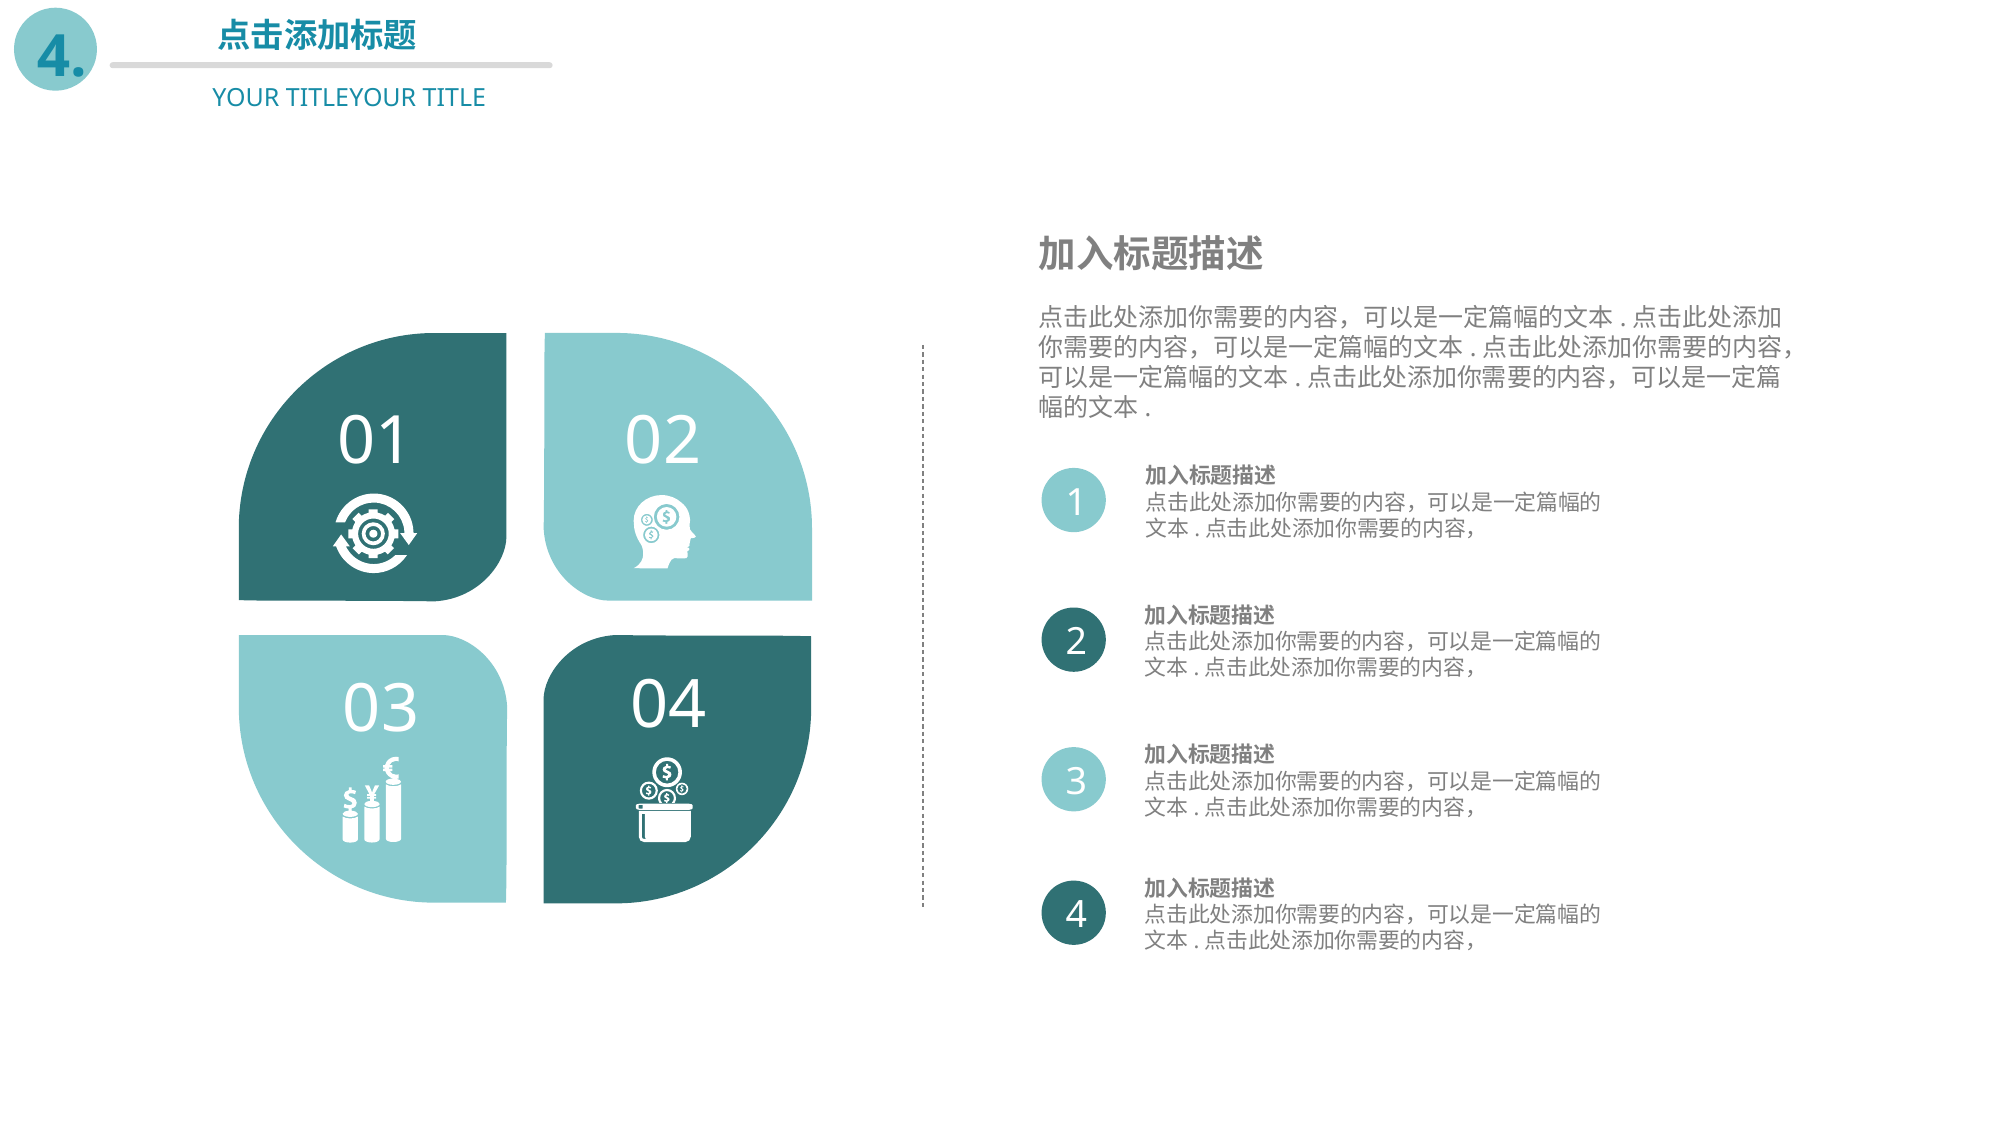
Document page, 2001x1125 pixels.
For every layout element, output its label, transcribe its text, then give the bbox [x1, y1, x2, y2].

text_box 加入标题描述 点击此处添加你需要的内容，可以是一定篇幅的文本.点击此处添加你需要的内容， [1130, 594, 1628, 688]
text_box 4 [1040, 879, 1107, 946]
text_box 加入标题描述 点击此处添加你需要的内容，可以是一定篇幅的文本.点击此处添加你需要的内容， [1130, 867, 1628, 961]
text_box [12, 23, 22, 76]
text_box 加入标题描述 点击此处添加你需要的内容，可以是一定篇幅的文本.点击此处添加你需要的内容， [1130, 454, 1628, 548]
text_box 1 [1040, 466, 1107, 534]
text_box [526, 61, 554, 70]
text_box 3 [1040, 746, 1107, 813]
text_box 加入标题描述 点击此处添加你需要的内容，可以是一定篇幅的文本.点击此处添加你需要的内容， [1130, 733, 1628, 828]
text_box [109, 6, 526, 120]
text_box 2 [1040, 606, 1107, 673]
text_box 4. [22, 10, 102, 96]
text_box 加入标题描述 点击此处添加你需要的内容，可以是一定篇幅的文本.点击此处添加你需要的内容，可以是一定篇幅的文本.点击此处添加你需要的内容，可以是一定篇幅的文本.点击此处添加你需要的内容，可以是一定篇幅的文本. [1023, 222, 1799, 455]
text_box [39, 6, 72, 10]
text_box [238, 332, 812, 904]
